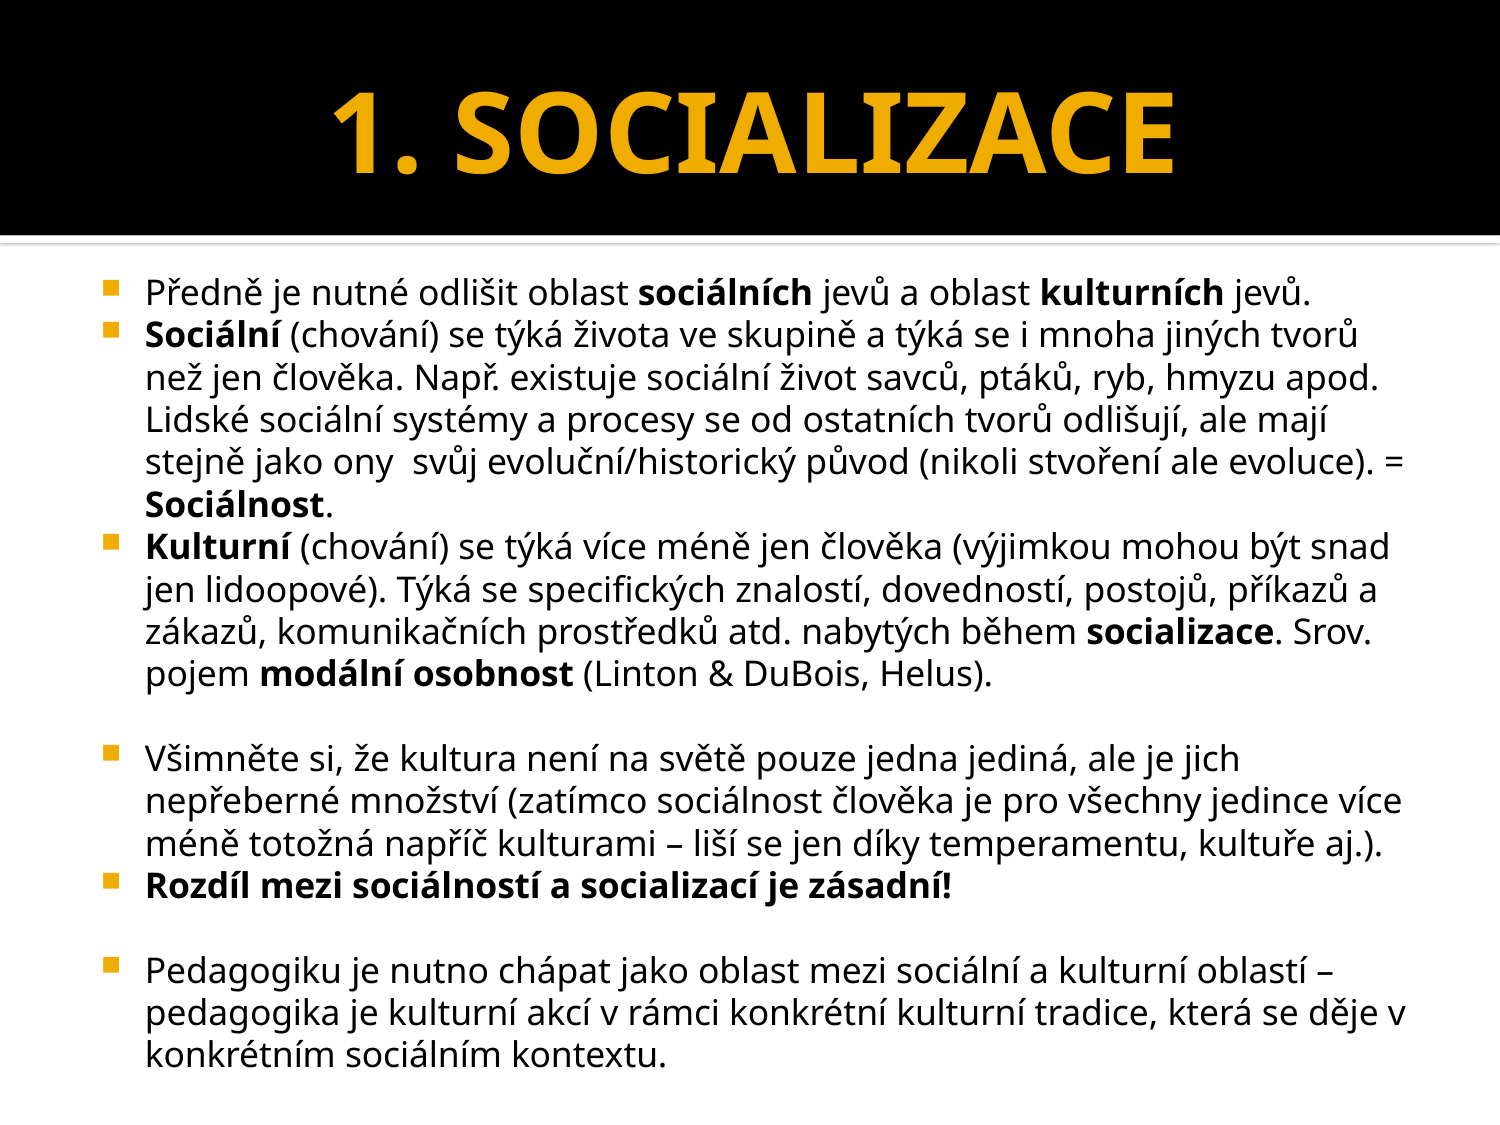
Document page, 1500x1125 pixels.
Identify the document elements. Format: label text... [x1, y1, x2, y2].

list Předně je nutné odlišit oblast sociálních jevů a oblast kulturních jevů. Sociální (chování) se týká života ve skupině a týká se i mnoha jiných tvorů než jen člověka. Např. existuje sociální život savců, ptáků, ryb, hmyzu apod. Lidské sociální systémy a procesy se od ostatních tvorů odlišují, ale mají stejně jako ony svůj evoluční/historický původ (nikoli stvoření ale evoluce). = Sociálnost. Kulturní (chování) se týká více méně jen člověka (výjimkou mohou být snad jen lidoopové). Týká se specifických znalostí, dovedností, postojů, příkazů a zákazů, komunikačních prostředků atd. nabytých během socializace. Srov. pojem modální osobnost (Linton & DuBois, Helus). Všimněte si, že kultura není na světě pouze jedna jediná, ale je jich nepřeberné množství (zatímco sociálnost člověka je pro všechny jedince více méně totožná napříč kulturami – liší se jen díky temperamentu, kultuře aj.). Rozdíl mezi sociálností a socializací je zásadní! Pedagogiku je nutno chápat jako oblast mezi sociální a kulturní oblastí –pedagogika je kulturní akcí v rámci konkrétní kulturní tradice, která se děje v konkrétním sociálním kontextu. [75, 255, 1425, 1083]
title 1. SOCIALIZACE [75, 25, 1425, 231]
